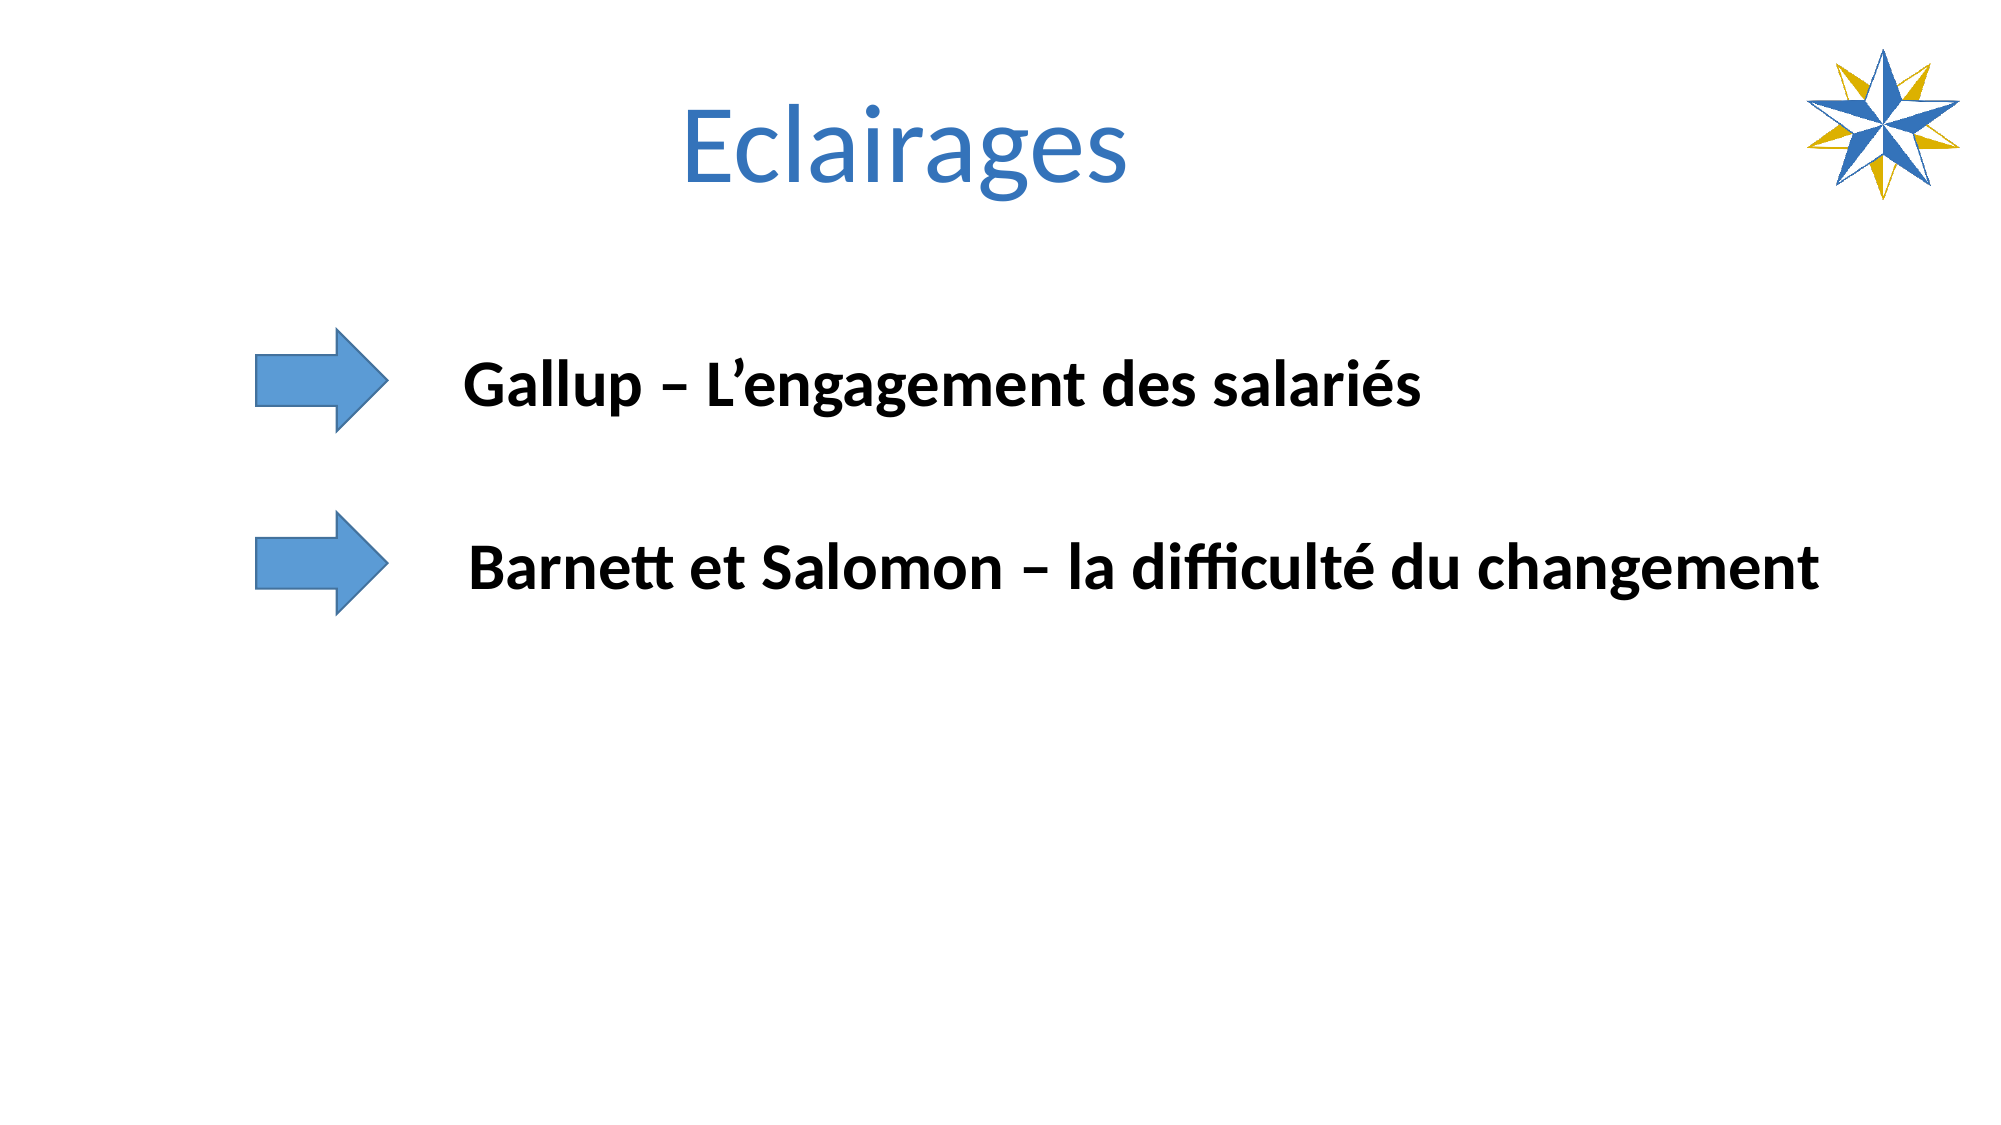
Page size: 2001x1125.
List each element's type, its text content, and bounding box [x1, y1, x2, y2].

text_box [255, 509, 389, 617]
text_box Eclairages [665, 62, 1170, 213]
text_box Gallup – L’engagement des salariés [449, 332, 1438, 428]
text_box [255, 327, 389, 434]
picture [1806, 48, 1960, 202]
text_box Barnett et Salomon – la difficulté du changement [453, 515, 1852, 610]
